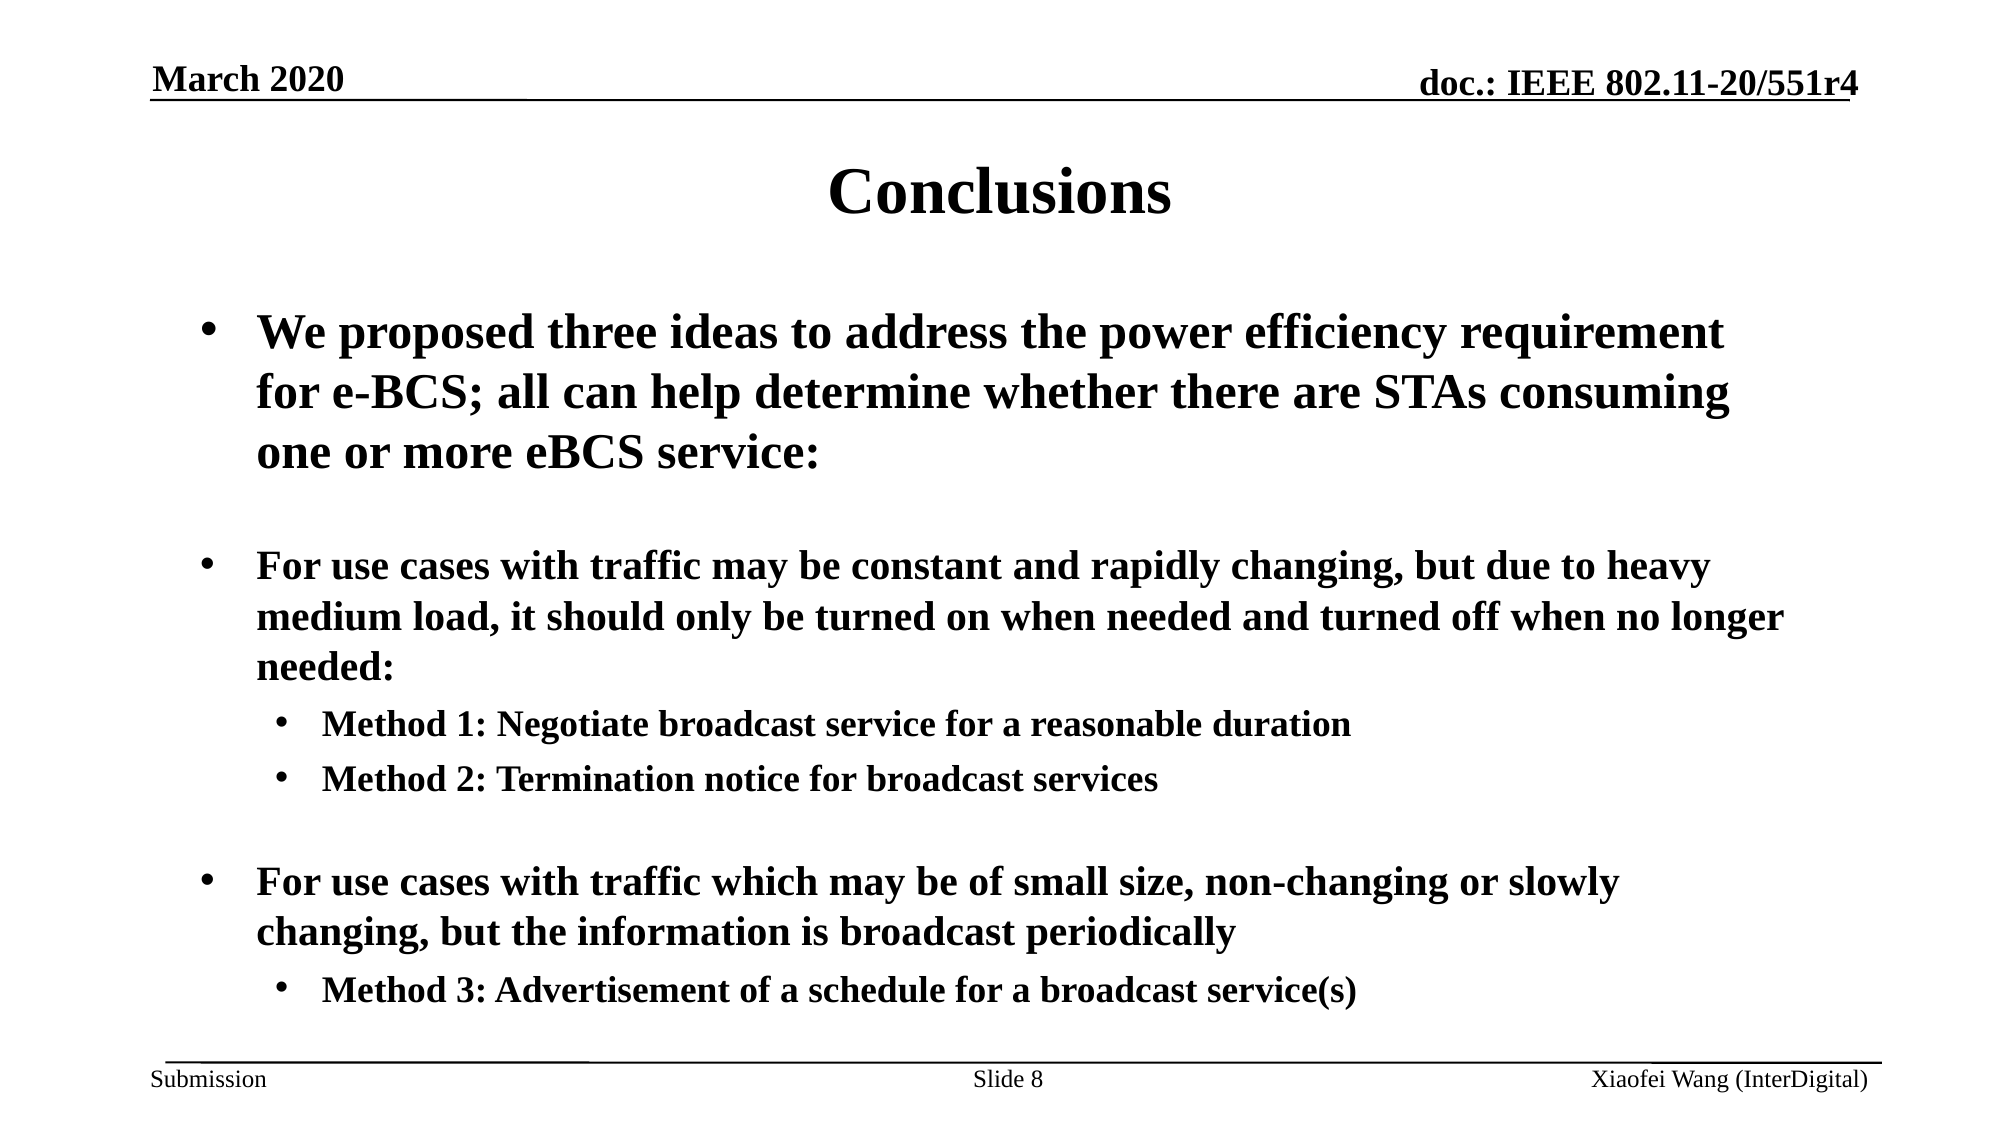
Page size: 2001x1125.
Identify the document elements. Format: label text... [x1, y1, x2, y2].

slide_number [152, 54, 563, 100]
slide_number Slide 8 [950, 1061, 1067, 1123]
list We proposed three ideas to address the power efficiency requirement for e-BCS; all can help determine whether there are STAs consuming one or more eBCS service: For use cases with traffic may be constant and rapidly changing, but due to heavy medium load, it should only be turned on when needed and turned off when no longer needed: Method 1: Negotiate broadcast service for a reasonable duration Method 2: Termination notice for broadcast services For use cases with traffic which may be of small size, non-changing or slowly changing, but the information is broadcast periodically Method 3: Advertisement of a schedule for a broadcast service(s) [184, 290, 1816, 966]
title Conclusions [220, 99, 1780, 275]
footer Xiaofei Wang (InterDigital) [1171, 1061, 1869, 1093]
